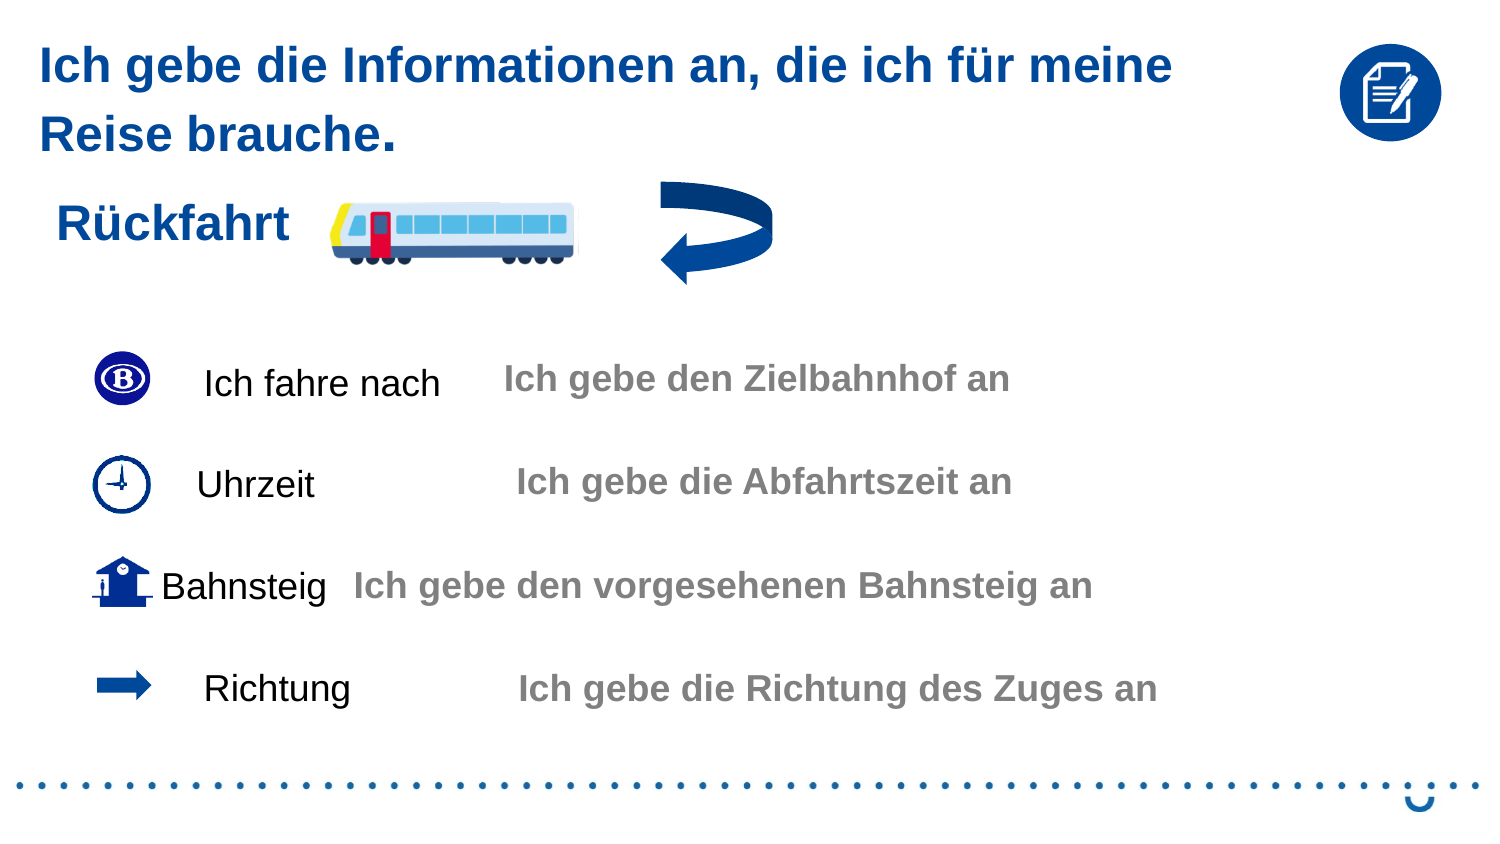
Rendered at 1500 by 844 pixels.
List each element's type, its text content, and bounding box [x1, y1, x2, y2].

text_box Bahnsteig [146, 554, 342, 615]
text_box [658, 179, 775, 287]
text_box Ich gebe den vorgesehenen Bahnsteig an [339, 553, 1109, 614]
text_box Richtung [189, 656, 431, 717]
picture [92, 455, 151, 514]
text_box Uhrzeit [181, 453, 330, 513]
picture [319, 181, 579, 280]
picture [0, 747, 1500, 812]
text_box Ich gebe die Abfahrtszeit an [501, 449, 1028, 510]
text_box Ich gebe die Informationen an, die ich für meine Reise brauche. [24, 25, 1419, 142]
text_box Ich gebe die Richtung des Zuges an [503, 656, 1235, 717]
text_box Ich gebe den Zielbahnhof an [489, 346, 1037, 407]
picture [1362, 62, 1419, 123]
text_box [1339, 43, 1442, 142]
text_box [92, 348, 152, 408]
picture [91, 556, 153, 607]
text_box Ich fahre nach [189, 351, 504, 411]
title Rückfahrt [42, 183, 1379, 300]
text_box [94, 668, 154, 703]
